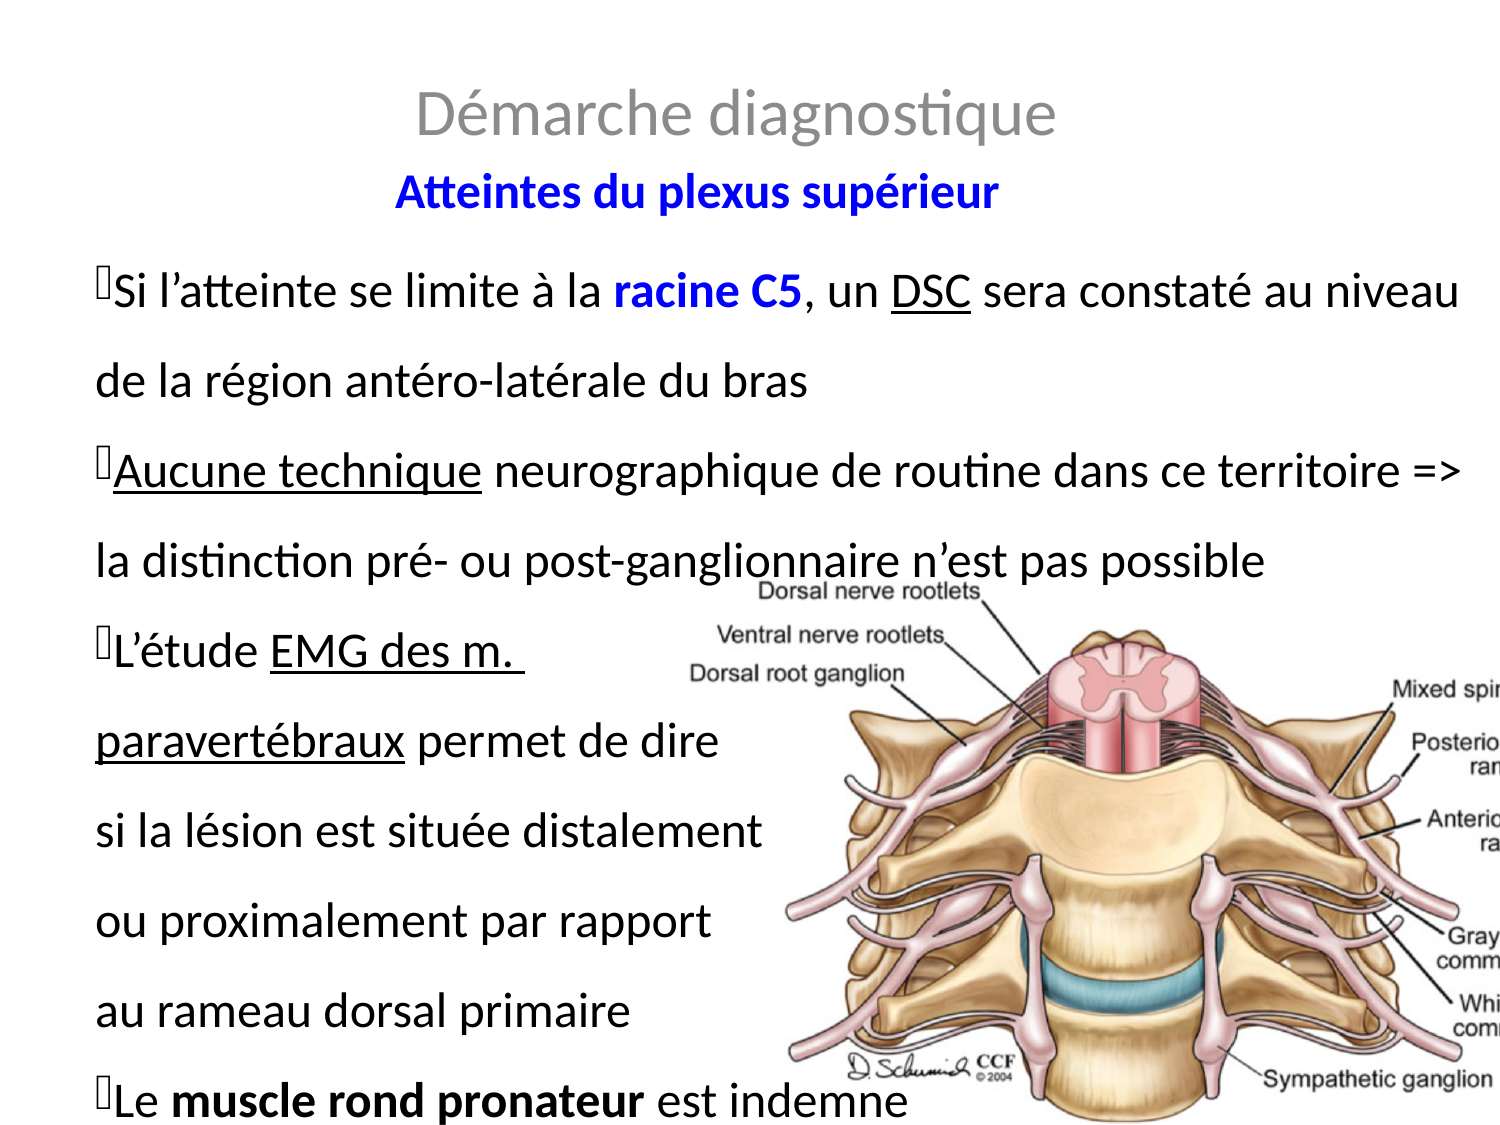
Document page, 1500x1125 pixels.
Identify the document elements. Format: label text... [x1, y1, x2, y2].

picture [669, 525, 1500, 1125]
text_box Si l’atteinte se limite à la racine C5, un DSC sera constaté au niveau de la région antéro-latérale du bras Aucune technique neurographique de routine dans ce territoire => la distinction pré- ou post-ganglionnaire n’est pas possible L’étude EMG des m. paravertébraux permet de dire si la lésion est située distalement ou proximalement par rapport au rameau dorsal primaire Le muscle rond pronateur est indemne [21, 220, 1500, 1125]
text_box Démarche diagnostique Atteintes du plexus supérieur [0, 60, 1474, 349]
